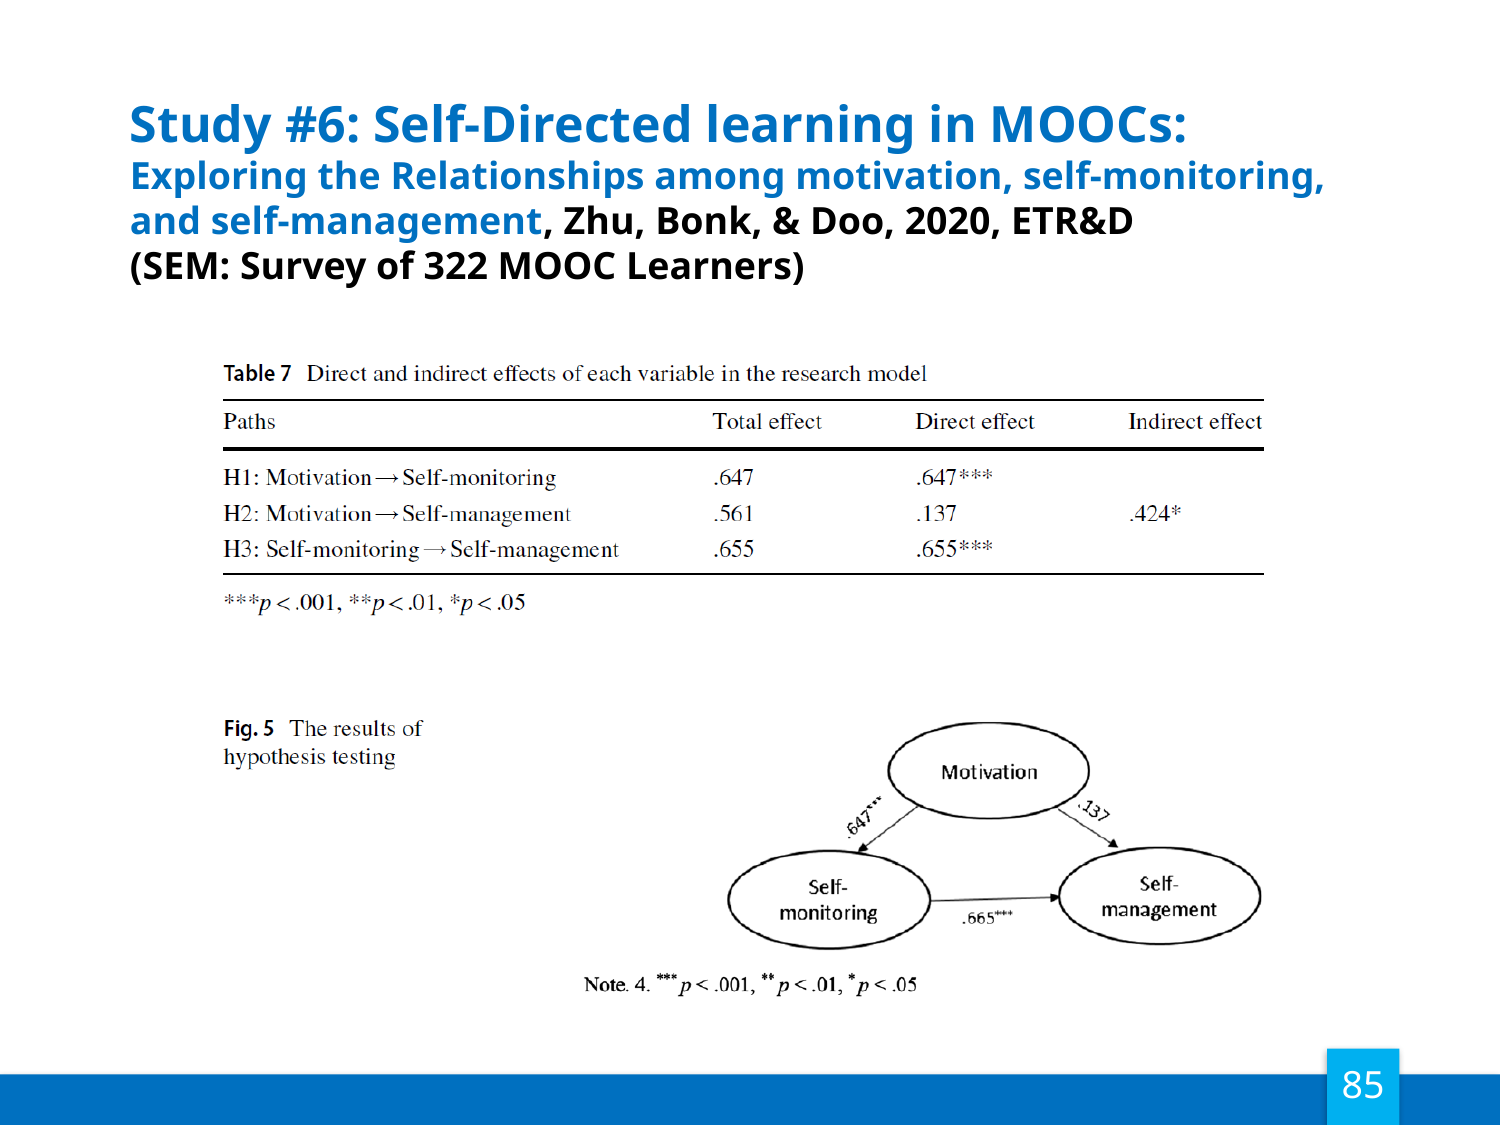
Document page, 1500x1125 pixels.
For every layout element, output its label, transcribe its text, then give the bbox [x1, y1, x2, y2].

picture [191, 334, 1309, 1028]
slide_number 85 [1062, 1056, 1400, 1117]
text_box Study #6: Self-Directed learning in MOOCs: Exploring the Relationships among motivation, self-monitoring, and self-management, Zhu, Bonk, & Doo, 2020, ETR&D (SEM: Survey of 322 MOOC Learners) [115, 75, 1400, 305]
